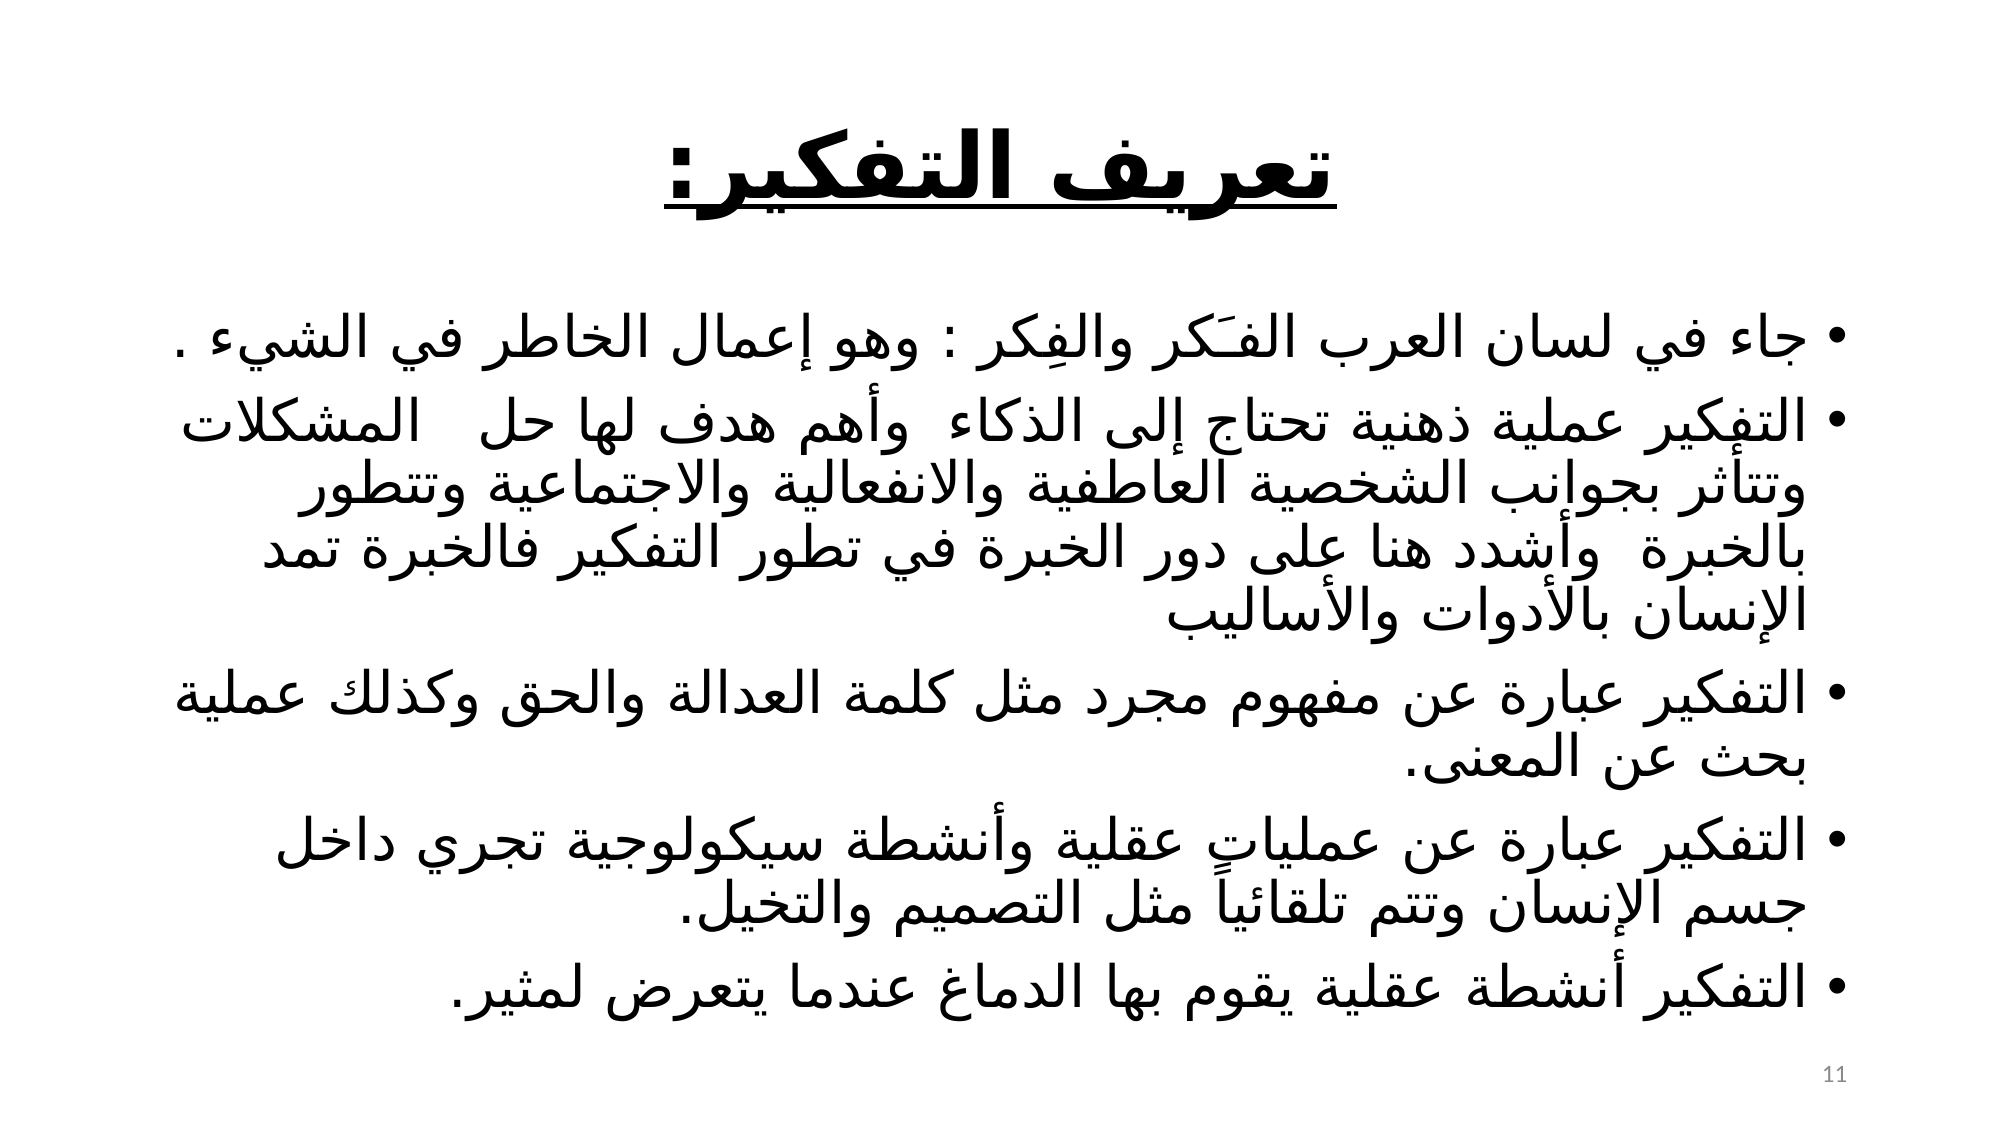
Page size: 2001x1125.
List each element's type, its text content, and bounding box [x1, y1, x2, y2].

slide_number 11 [1412, 1042, 1863, 1103]
list جاء في لسان العرب الفـَكر والفِكر : وهو إعمال الخاطر في الشيء . التفكير عملية ذهنية تحتاج إلى الذكاء وأهم هدف لها حل المشكلات وتتأثر بجوانب الشخصية العاطفية والانفعالية والاجتماعية وتتطور بالخبرة وأشدد هنا على دور الخبرة في تطور التفكير فالخبرة تمد الإنسان بالأدوات والأساليب التفكير عبارة عن مفهوم مجرد مثل كلمة العدالة والحق وكذلك عملية بحث عن المعنى. التفكير عبارة عن عمليات عقلية وأنشطة سيكولوجية تجري داخل جسم الإنسان وتتم تلقائياً مثل التصميم والتخيل. التفكير أنشطة عقلية يقوم بها الدماغ عندما يتعرض لمثير. [137, 299, 1863, 1014]
title تعريف التفكير: [137, 59, 1863, 278]
